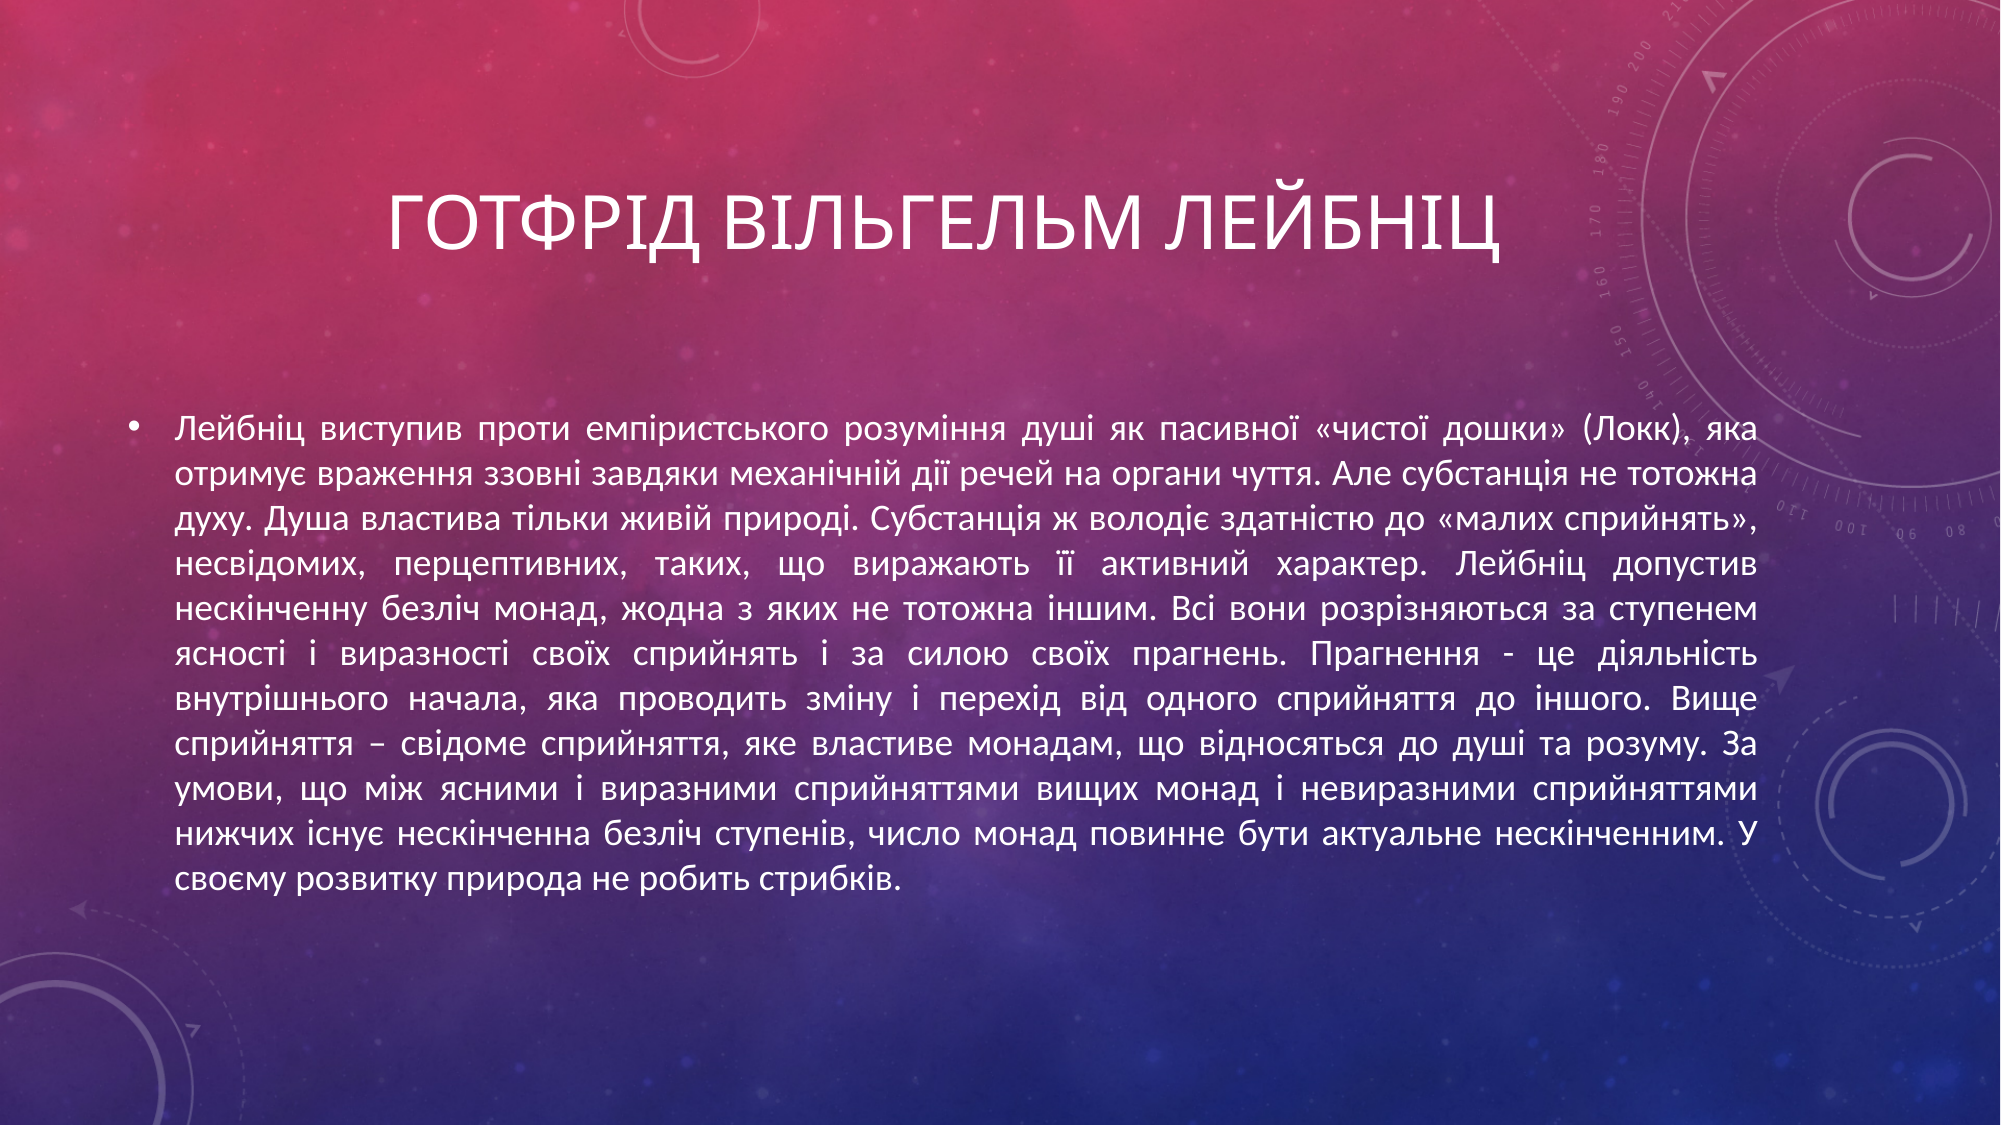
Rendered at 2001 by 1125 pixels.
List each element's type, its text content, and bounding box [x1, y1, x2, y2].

list Лейбніц виступив проти емпіристського розуміння душі як пасивної «чистої дошки» (Локк), яка отримує враження ззовні завдяки механічній дії речей на органи чуття. Але субстанція не тотожна духу. Душа властива тільки живій природі. Субстанція ж володіє здатністю до «малих сприйнять», несвідомих, перцептивних, таких, що виражають її активний характер. Лейбніц допустив нескінченну безліч монад, жодна з яких не тотожна іншим. Всі вони розрізняються за ступенем ясності і виразності своїх сприйнять і за силою своїх прагнень. Прагнення - це діяльність внутрішнього начала, яка проводить зміну і перехід від одного сприйняття до іншого. Вище сприйняття – свідоме сприйняття, яке властиве монадам, що відносяться до душі та розуму. За умови, що між ясними і виразними сприйняттями вищих монад і невиразними сприйняттями нижчих існує нескінченна безліч ступенів, число монад повинне бути актуальне нескінченним. У своєму розвитку природа не робить стрибків. [112, 351, 1775, 950]
title Готфрід Вільгельм Лейбніц [112, 99, 1775, 339]
picture [0, 0, 2001, 1125]
